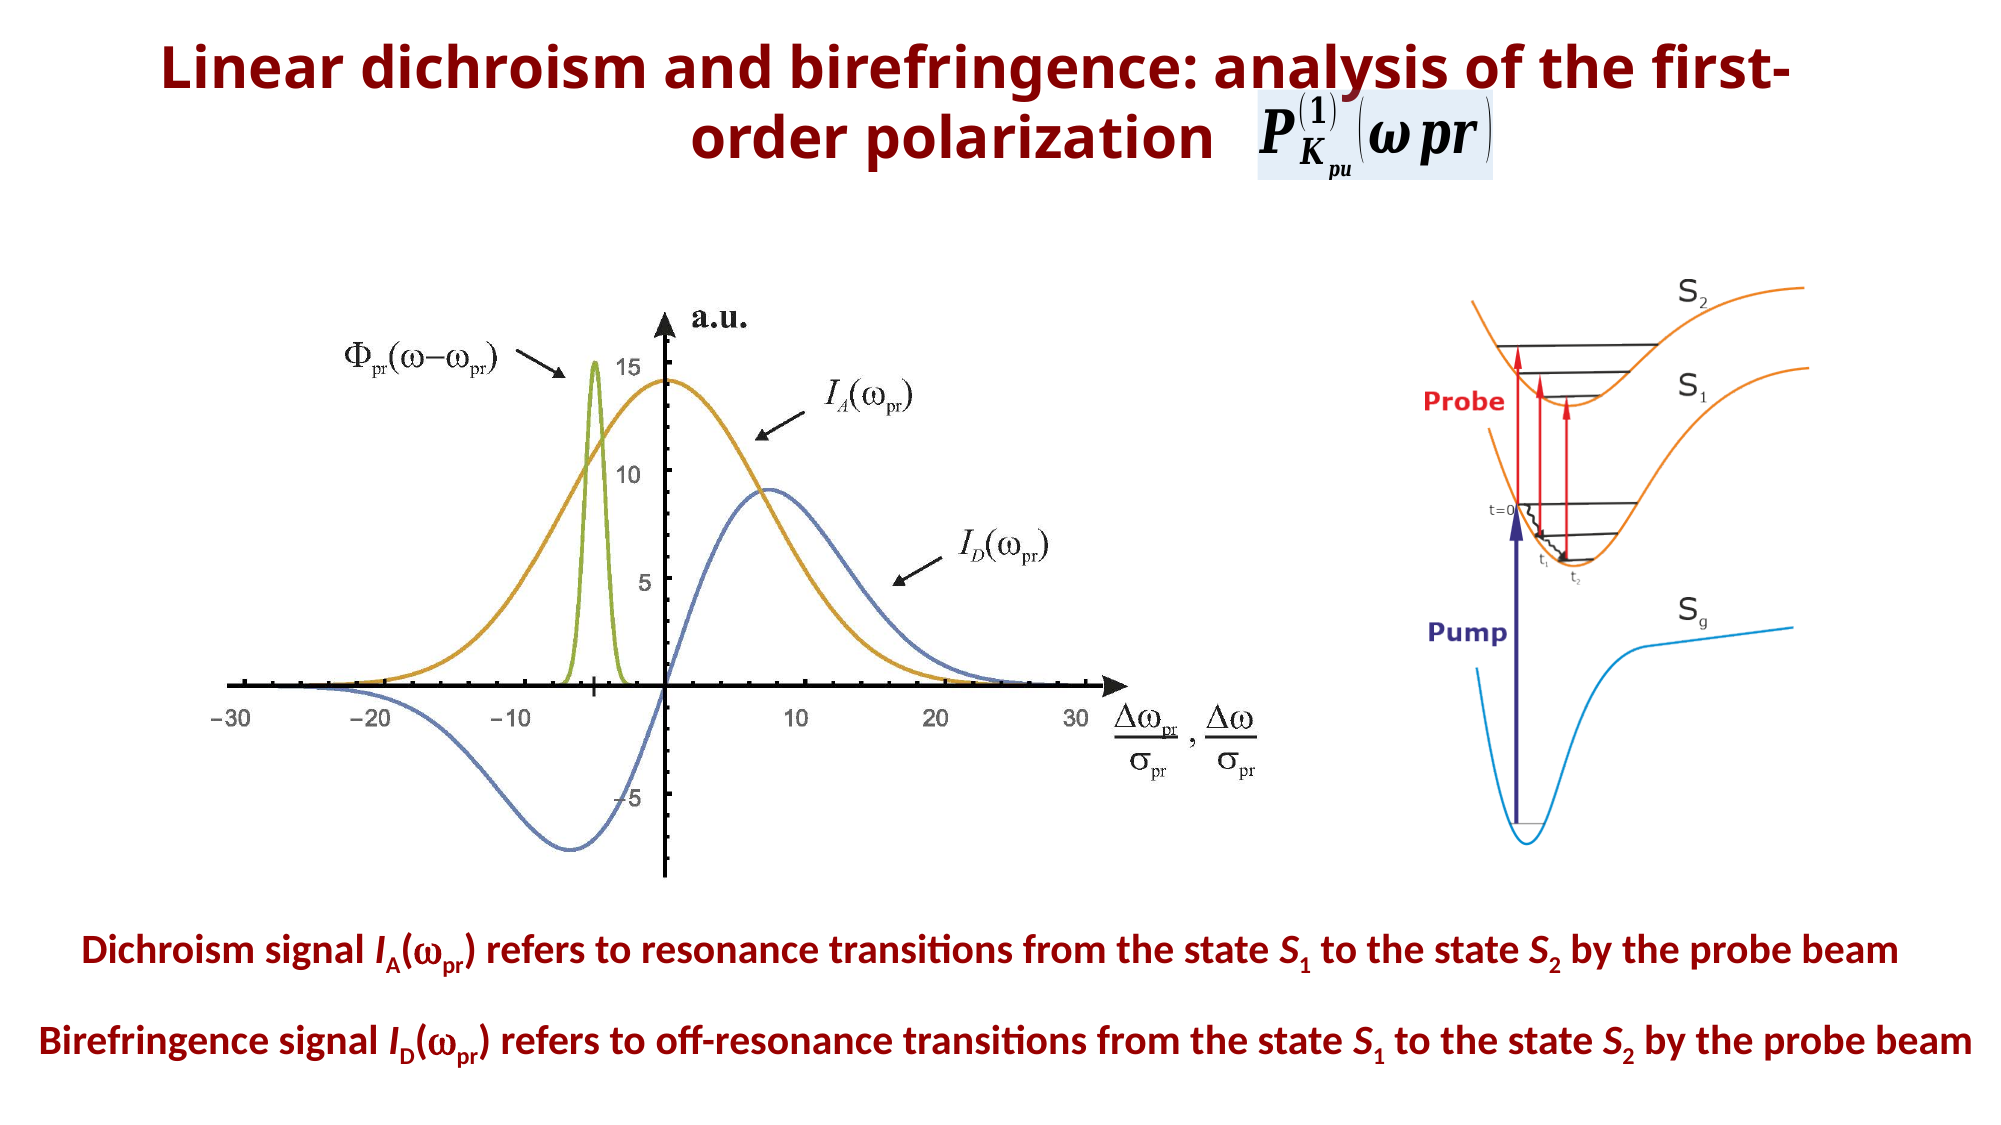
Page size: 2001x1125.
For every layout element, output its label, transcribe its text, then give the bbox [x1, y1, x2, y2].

text_box Dichroism signal IA(pr) refers to resonance transitions from the state S1 to the state S2 by the probe beam [1281, 914, 1925, 986]
text_box Dichroism signal IA(pr) refers to resonance transitions from the state S1 to the state S2 by the probe beam [66, 914, 190, 986]
picture [1425, 279, 1810, 846]
picture [190, 278, 1281, 990]
text_box Linear dichroism and birefringence: analysis of the first-order polarization [100, 23, 1851, 178]
text_box Birefringence signal ID(pr) refers to off-resonance transitions from the state S1 to the state S2 by the probe beam [23, 1005, 1998, 1077]
